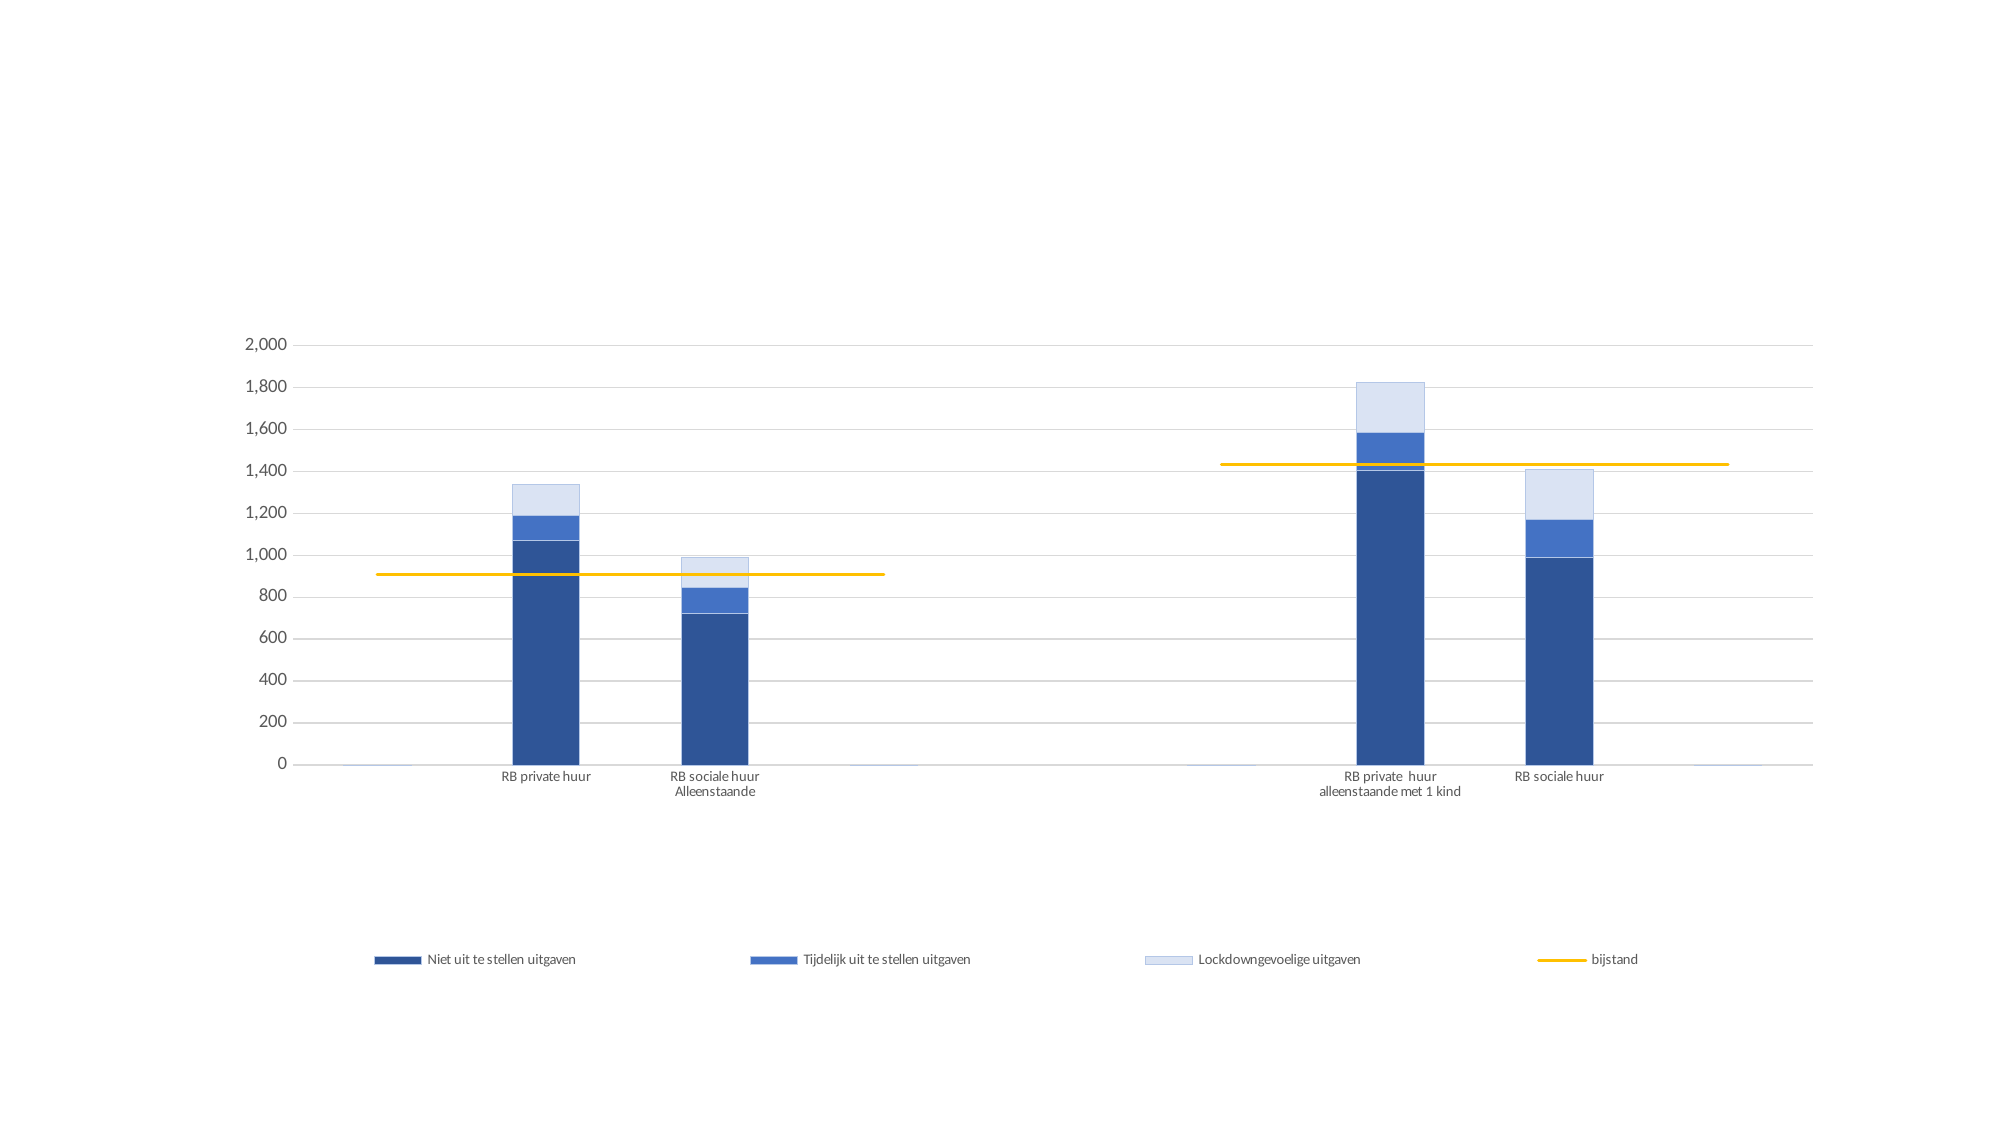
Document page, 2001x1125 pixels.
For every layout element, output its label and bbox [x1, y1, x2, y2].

chart [137, 299, 1863, 1014]
